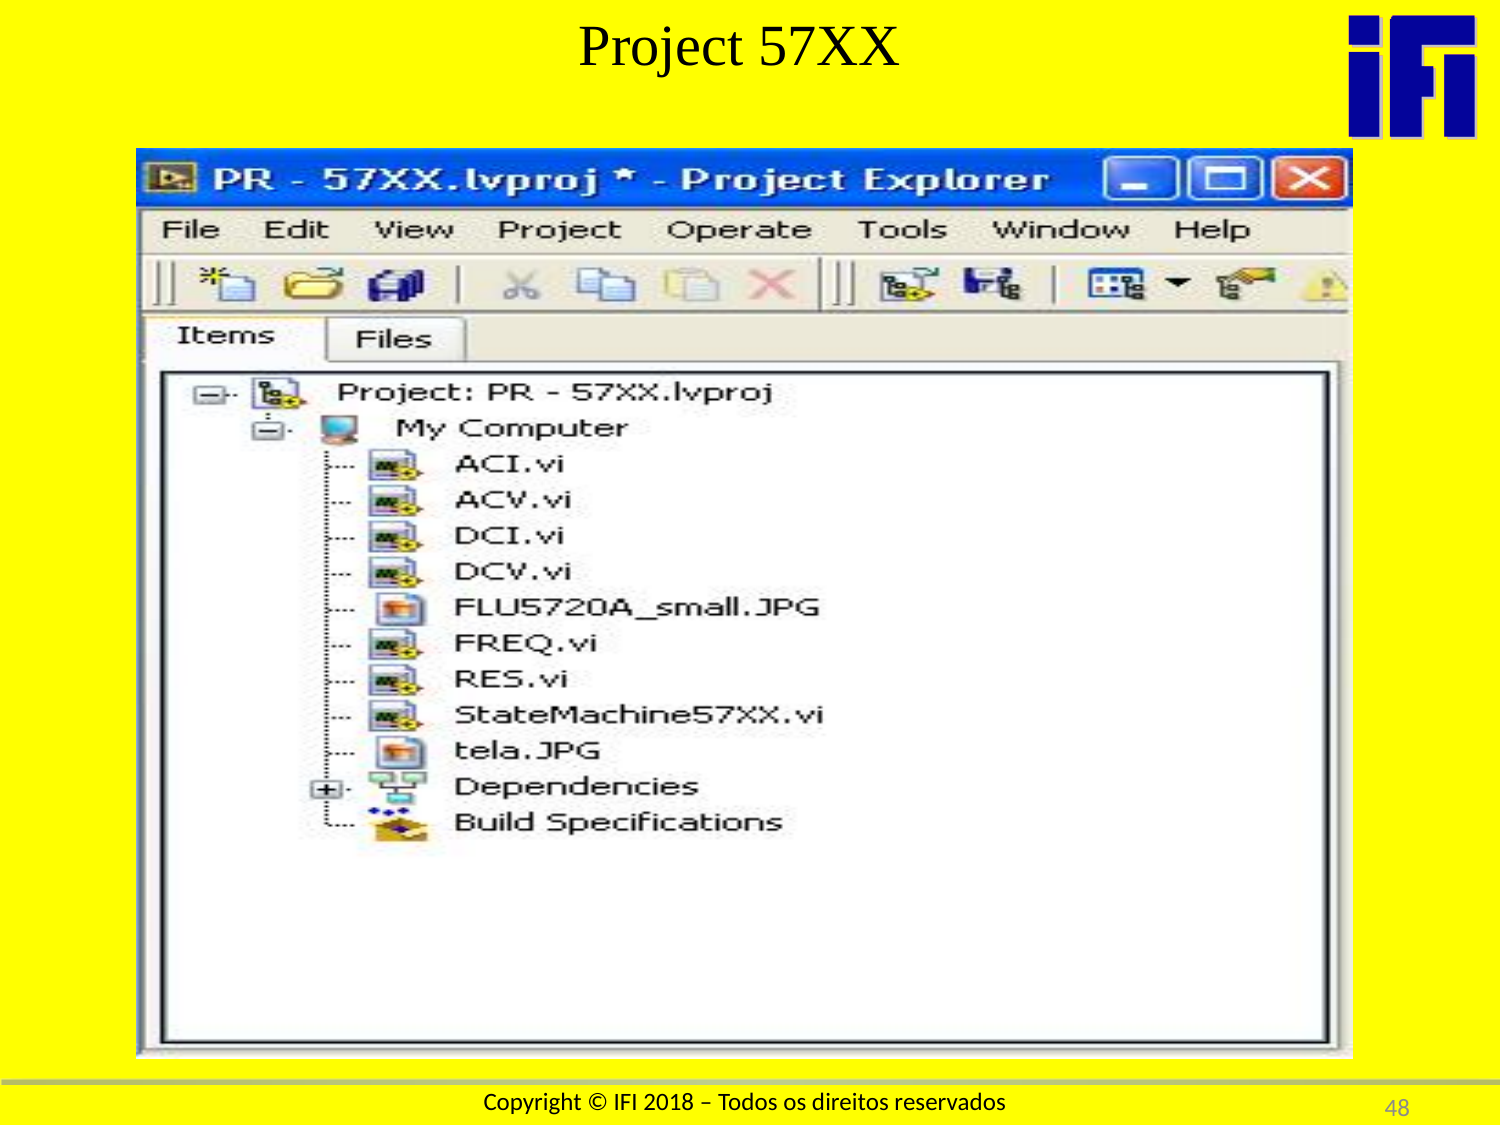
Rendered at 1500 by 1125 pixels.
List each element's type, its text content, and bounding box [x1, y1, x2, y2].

picture [136, 148, 1353, 1059]
text_box Project 57XX [563, 0, 916, 85]
picture [1337, 6, 1483, 144]
picture [0, 1078, 1500, 1085]
